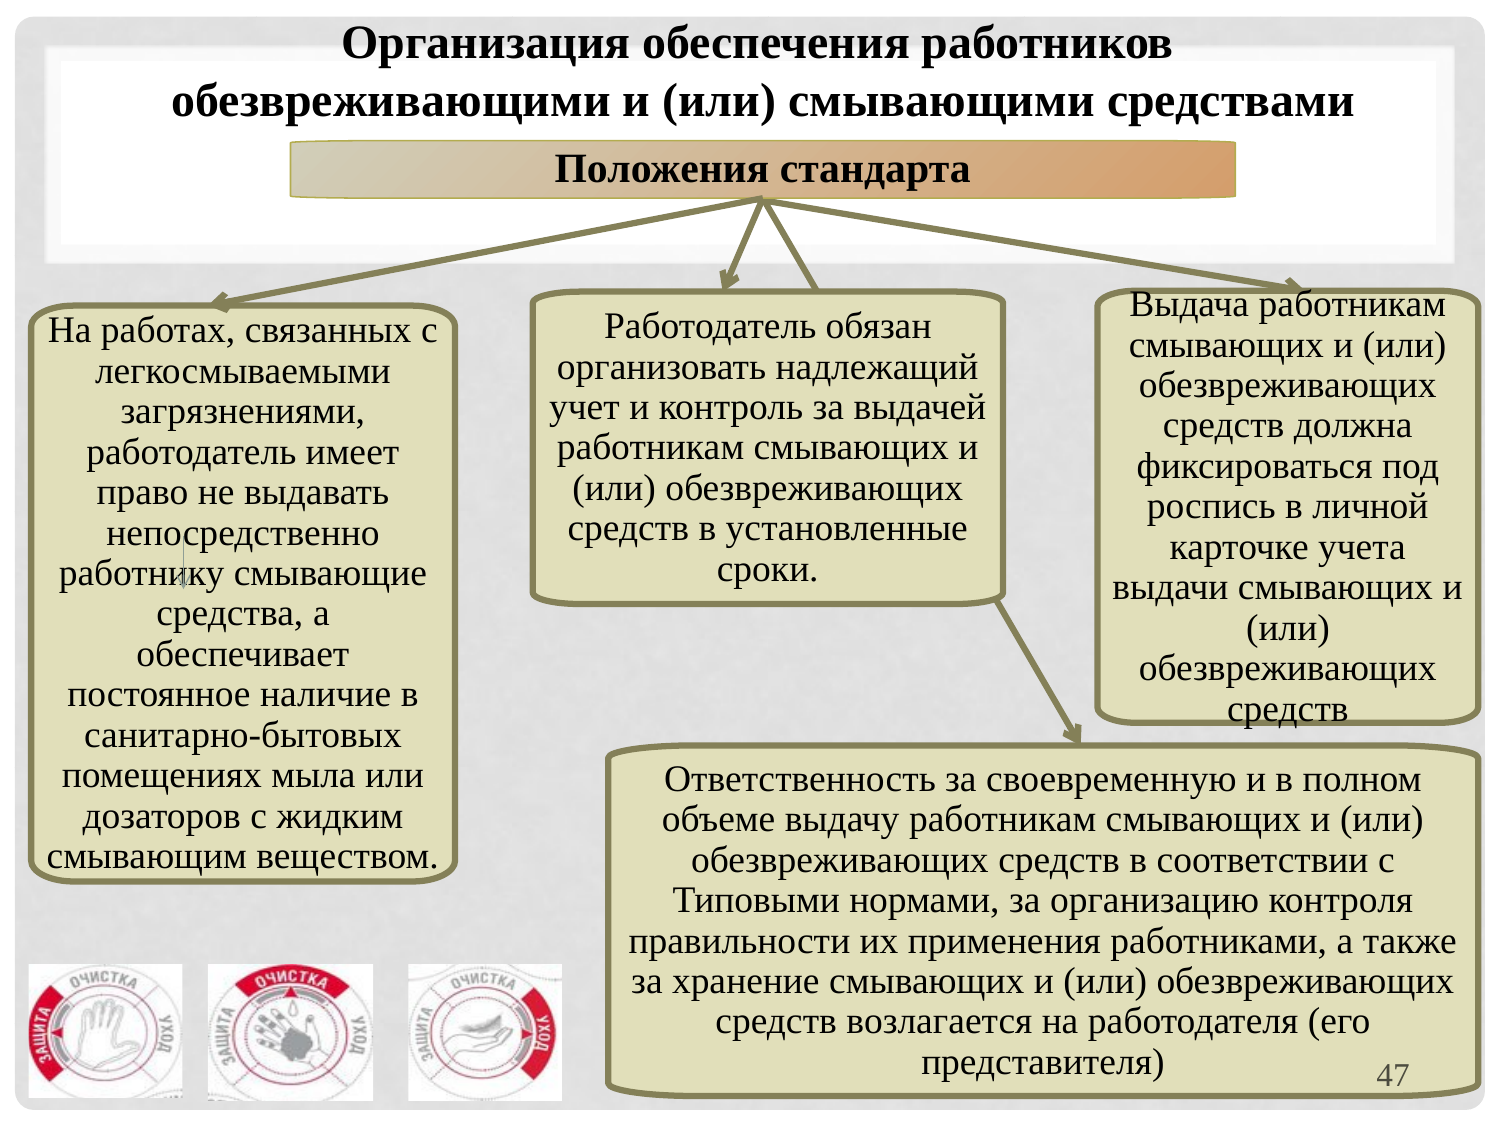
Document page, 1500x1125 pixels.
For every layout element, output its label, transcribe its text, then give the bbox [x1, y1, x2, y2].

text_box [762, 291, 1081, 746]
text_box Положения стандарта [289, 139, 1237, 197]
slide_number 47 [1074, 1042, 1425, 1103]
picture [408, 963, 563, 1101]
picture [207, 963, 374, 1101]
text_box На работах, связанных с легкосмываемыми загрязнениями, работодатель имеет право не выдавать непосредственно работнику смывающие средства, а обеспечивает постоянное наличие в санитарно-бытовых помещениях мыла или дозаторов с жидким смывающим веществом. [30, 304, 456, 883]
picture [28, 963, 183, 1099]
text_box Выдача работникам смывающих и (или) обезвреживающих средств должна фиксироваться под роспись в личной карточке учета выдачи смывающих и (или) обезвреживающих средств [1096, 290, 1479, 724]
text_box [764, 197, 1306, 291]
text_box Ответственность за своевременную и в полном объеме выдачу работникам смывающих и (или) обезвреживающих средств в соответствии с Типовыми нормами, за организацию контроля правильности их применения работниками, а также за хранение смывающих и (или) обезвреживающих средств возлагается на работодателя (его представителя) [607, 744, 1479, 1097]
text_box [207, 197, 764, 306]
text_box Работодатель обязан организовать надлежащий учет и контроль за выдачей работникам смывающих и (или) обезвреживающих средств в установленные сроки. [532, 306, 762, 605]
text_box Организация обеспечения работников обезвреживающими и (или) смывающими средствами [28, 3, 1500, 134]
